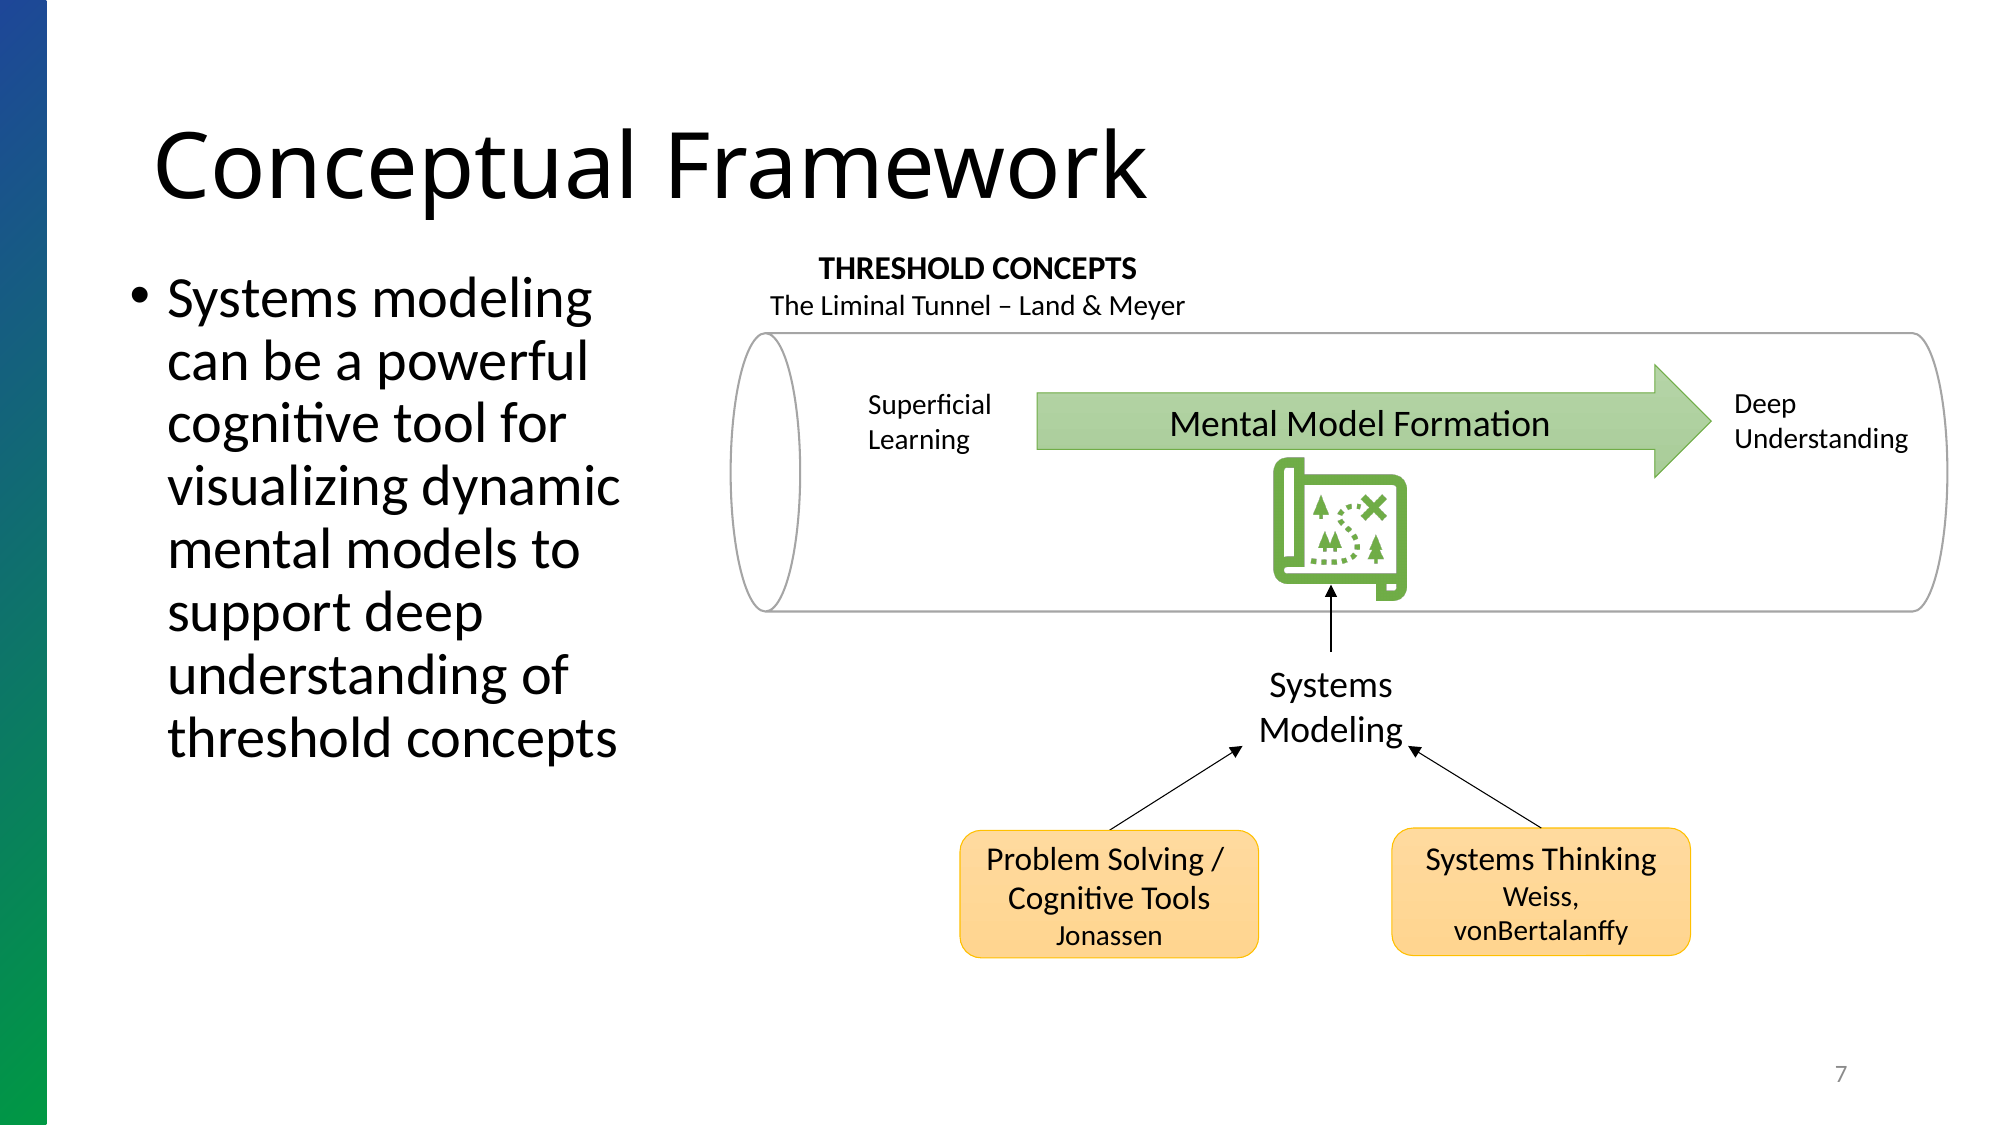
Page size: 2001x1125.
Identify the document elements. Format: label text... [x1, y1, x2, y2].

title Conceptual Framework [137, 59, 1863, 278]
slide_number 7 [1412, 1042, 1863, 1103]
list Systems modeling can be a powerful cognitive tool for visualizing dynamic mental models to support deep understanding of threshold concepts [114, 259, 661, 974]
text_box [730, 238, 1948, 958]
